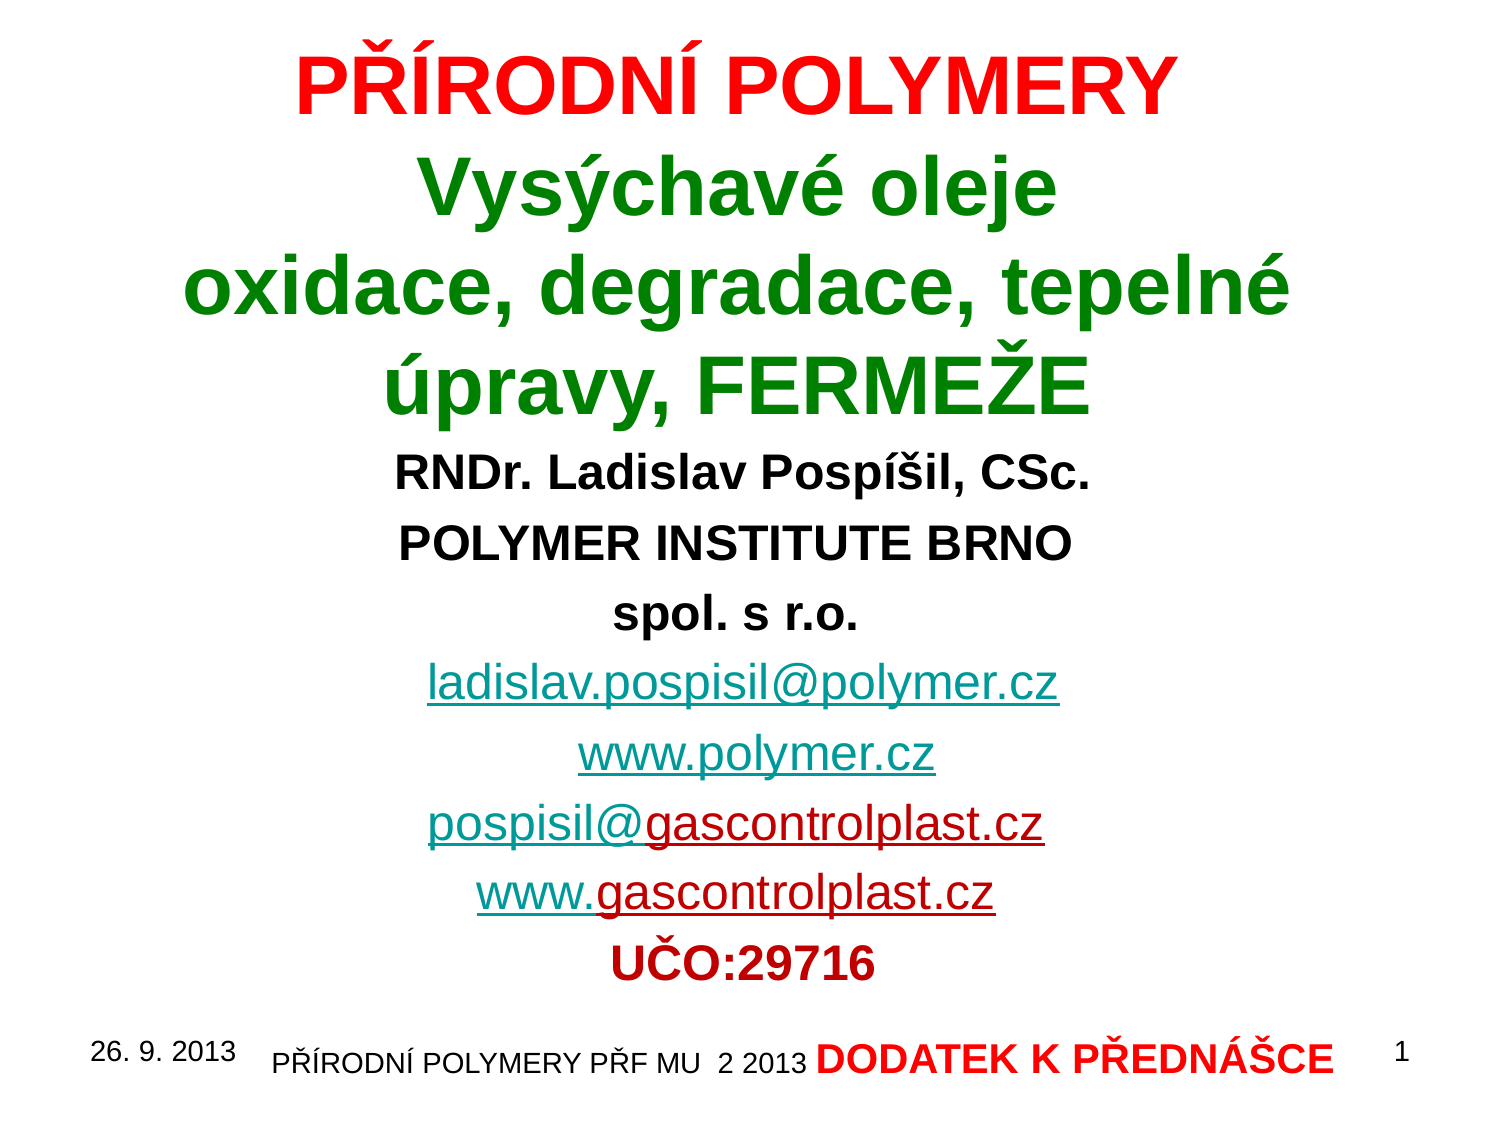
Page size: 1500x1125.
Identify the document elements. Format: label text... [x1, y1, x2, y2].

subtitle RNDr. Ladislav Pospíšil, CSc. POLYMER INSTITUTE BRNO spol. s r.o. ladislav.pospisil@polymer.cz www.polymer.cz pospisil@gascontrolplast.cz www.gascontrolplast.cz UČO:29716 [218, 432, 1269, 1024]
slide_number 26. 9. 2013 [74, 1024, 426, 1103]
footer PŘÍRODNÍ POLYMERY PŘF MU 2 2013 DODATEK K PŘEDNÁŠCE [426, 1024, 1074, 1103]
slide_number 1 [1074, 1024, 1426, 1103]
title PŘÍRODNÍ POLYMERY Vysýchavé oleje oxidace, degradace, tepelné úpravy, FERMEŽE [100, 30, 1376, 433]
